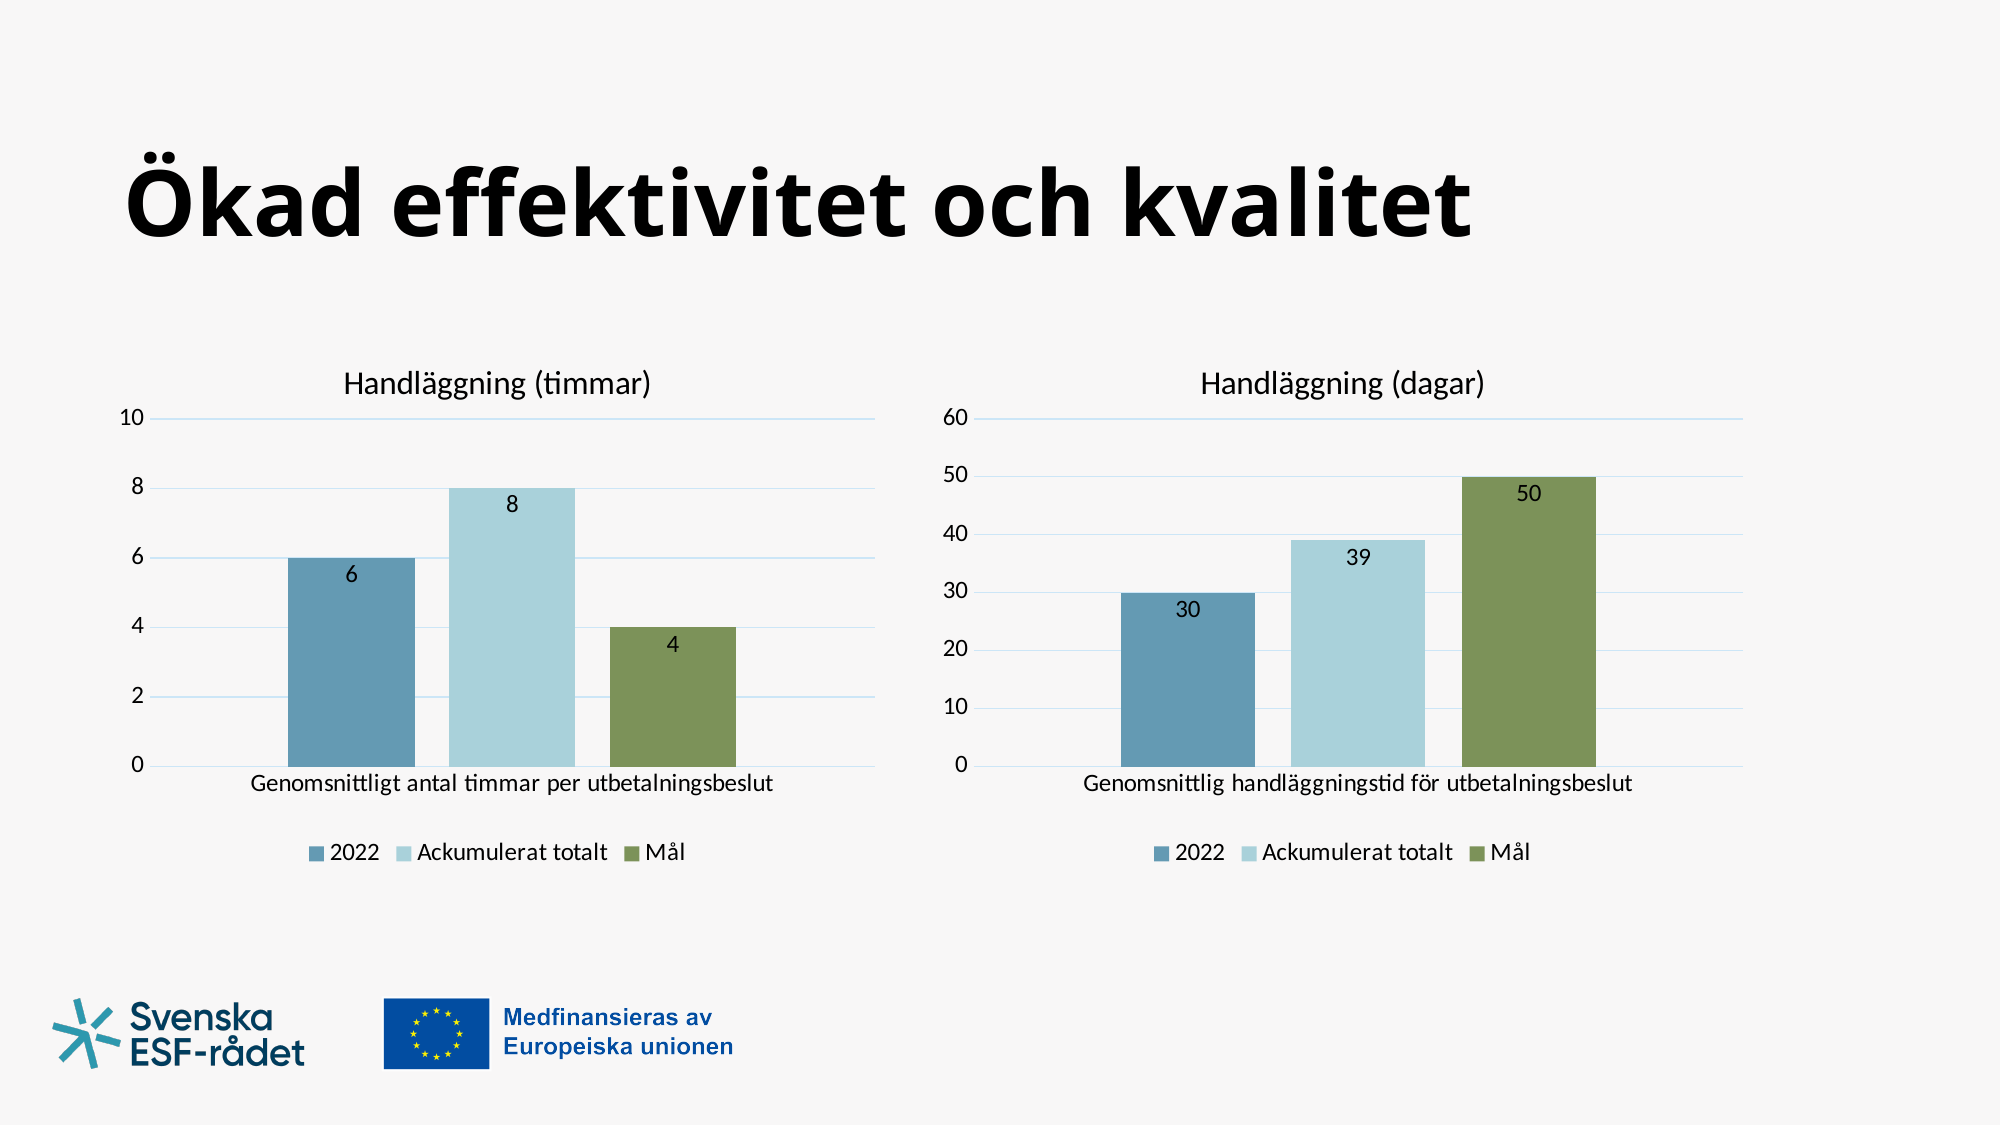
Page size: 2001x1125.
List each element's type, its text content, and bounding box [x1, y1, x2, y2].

picture [379, 994, 752, 1074]
chart [108, 340, 887, 873]
picture [51, 998, 305, 1069]
chart [929, 340, 1756, 873]
title Ökad effektivitet och kvalitet [108, 92, 1604, 310]
